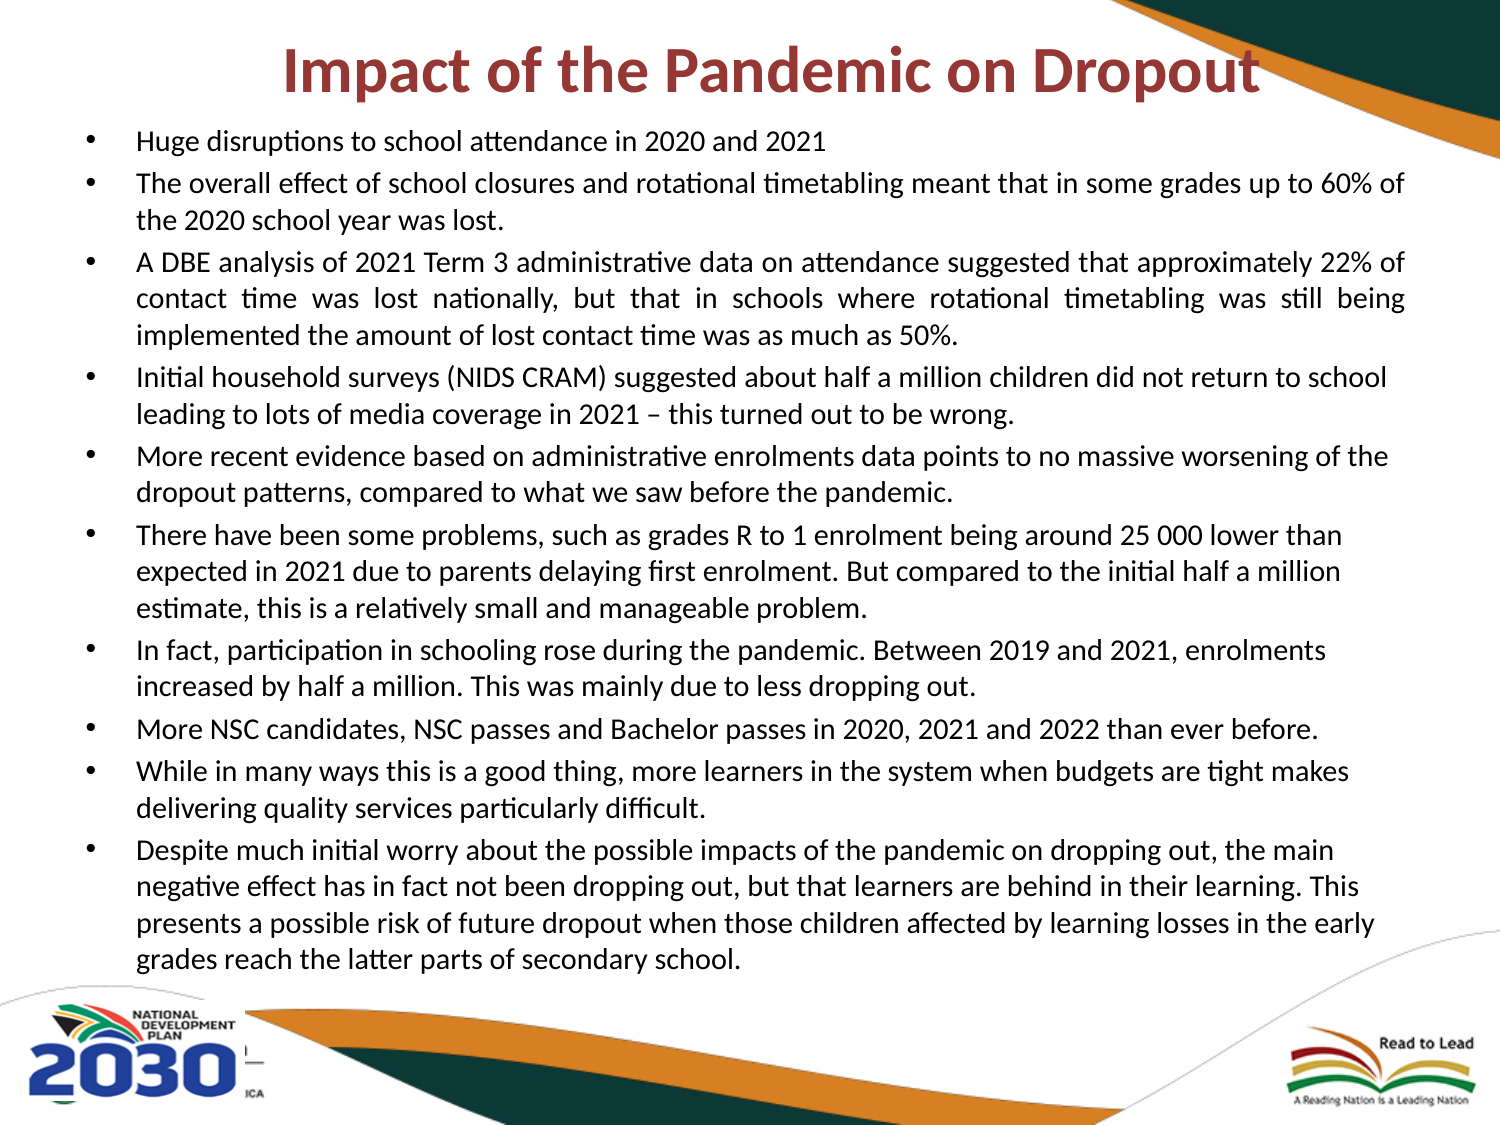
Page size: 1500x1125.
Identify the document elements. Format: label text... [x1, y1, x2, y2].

title Impact of the Pandemic on Dropout [75, 19, 1471, 114]
list Huge disruptions to school attendance in 2020 and 2021 The overall effect of school closures and rotational timetabling meant that in some grades up to 60% of the 2020 school year was lost. A DBE analysis of 2021 Term 3 administrative data on attendance suggested that approximately 22% of contact time was lost nationally, but that in schools where rotational timetabling was still being implemented the amount of lost contact time was as much as 50%. Initial household surveys (NIDS CRAM) suggested about half a million children did not return to school leading to lots of media coverage in 2021 – this turned out to be wrong. More recent evidence based on administrative enrolments data points to no massive worsening of the dropout patterns, compared to what we saw before the pandemic. There have been some problems, such as grades R to 1 enrolment being around 25 000 lower than expected in 2021 due to parents delaying first enrolment. But compared to the initial half a million estimate, this is a relatively small and manageable problem. In fact, participation in schooling rose during the pandemic. Between 2019 and 2021, enrolments increased by half a million. This was mainly due to less dropping out. More NSC candidates, NSC passes and Bachelor passes in 2020, 2021 and 2022 than ever before. While in many ways this is a good thing, more learners in the system when budgets are tight makes delivering quality services particularly difficult. Despite much initial worry about the possible impacts of the pandemic on dropping out, the main negative effect has in fact not been dropping out, but that learners are behind in their learning. This presents a possible risk of future dropout when those children affected by learning losses in the early grades reach the latter parts of secondary school. [70, 113, 1421, 1000]
picture [0, 0, 1500, 1125]
